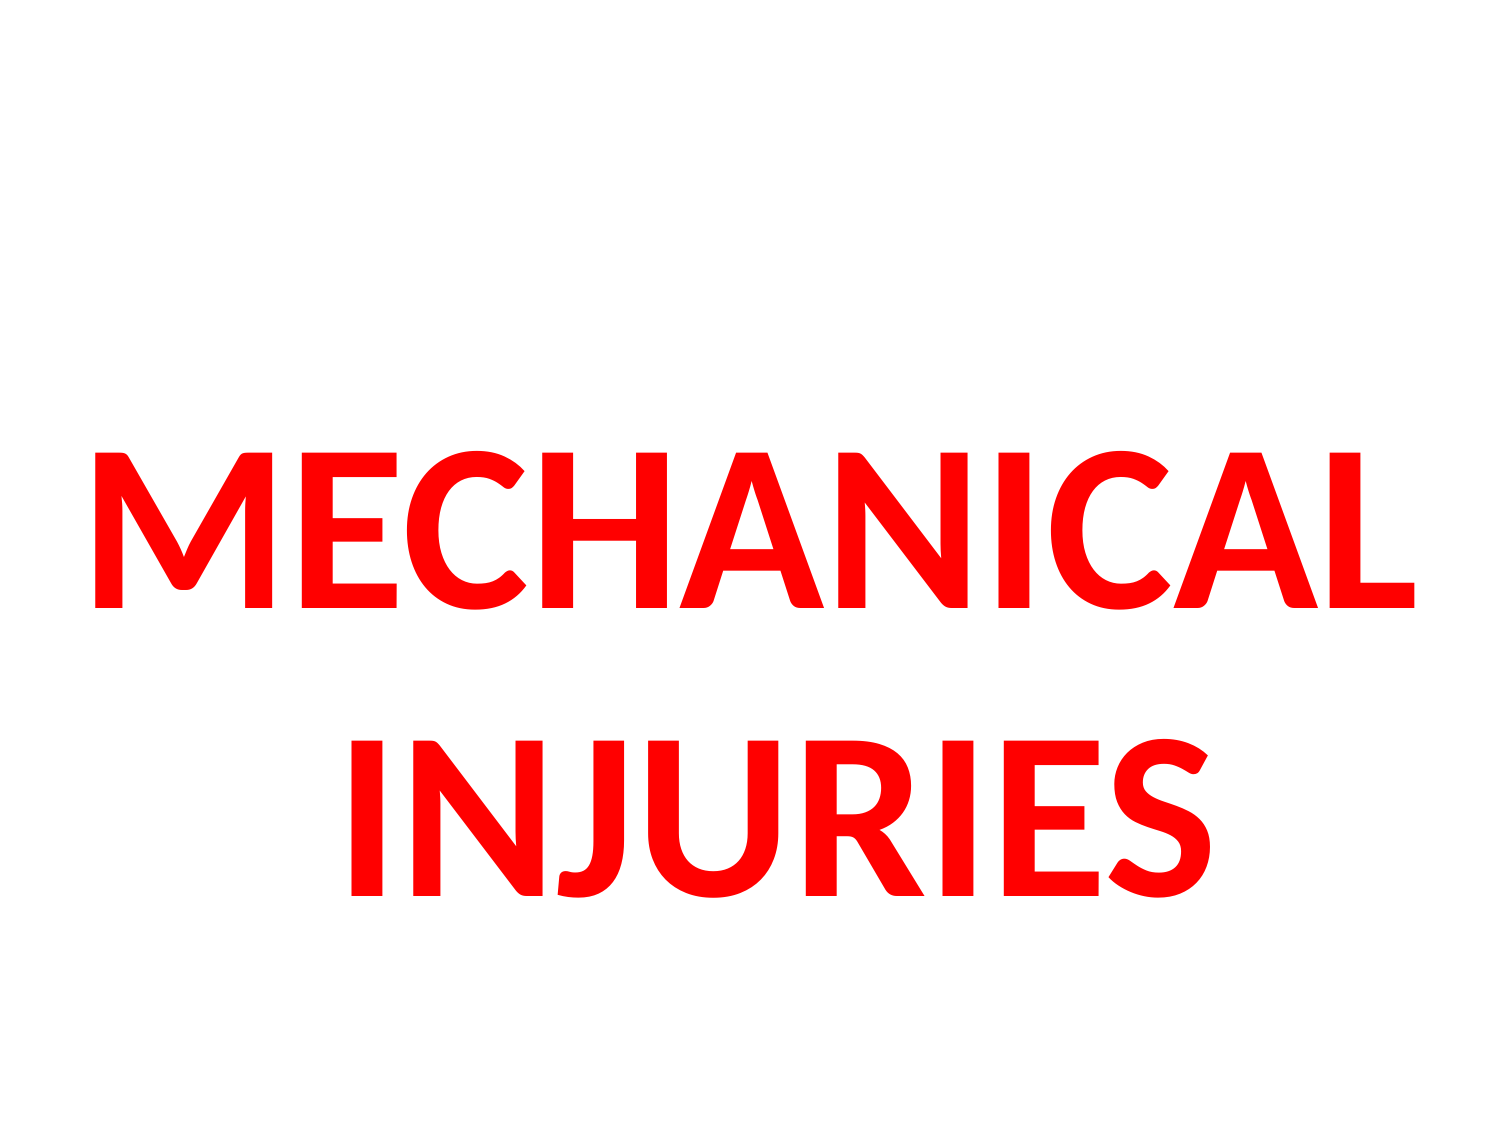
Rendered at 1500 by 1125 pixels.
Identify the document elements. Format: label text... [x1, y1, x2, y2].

text_box MECHANICAL INJURIES [0, 361, 1500, 952]
